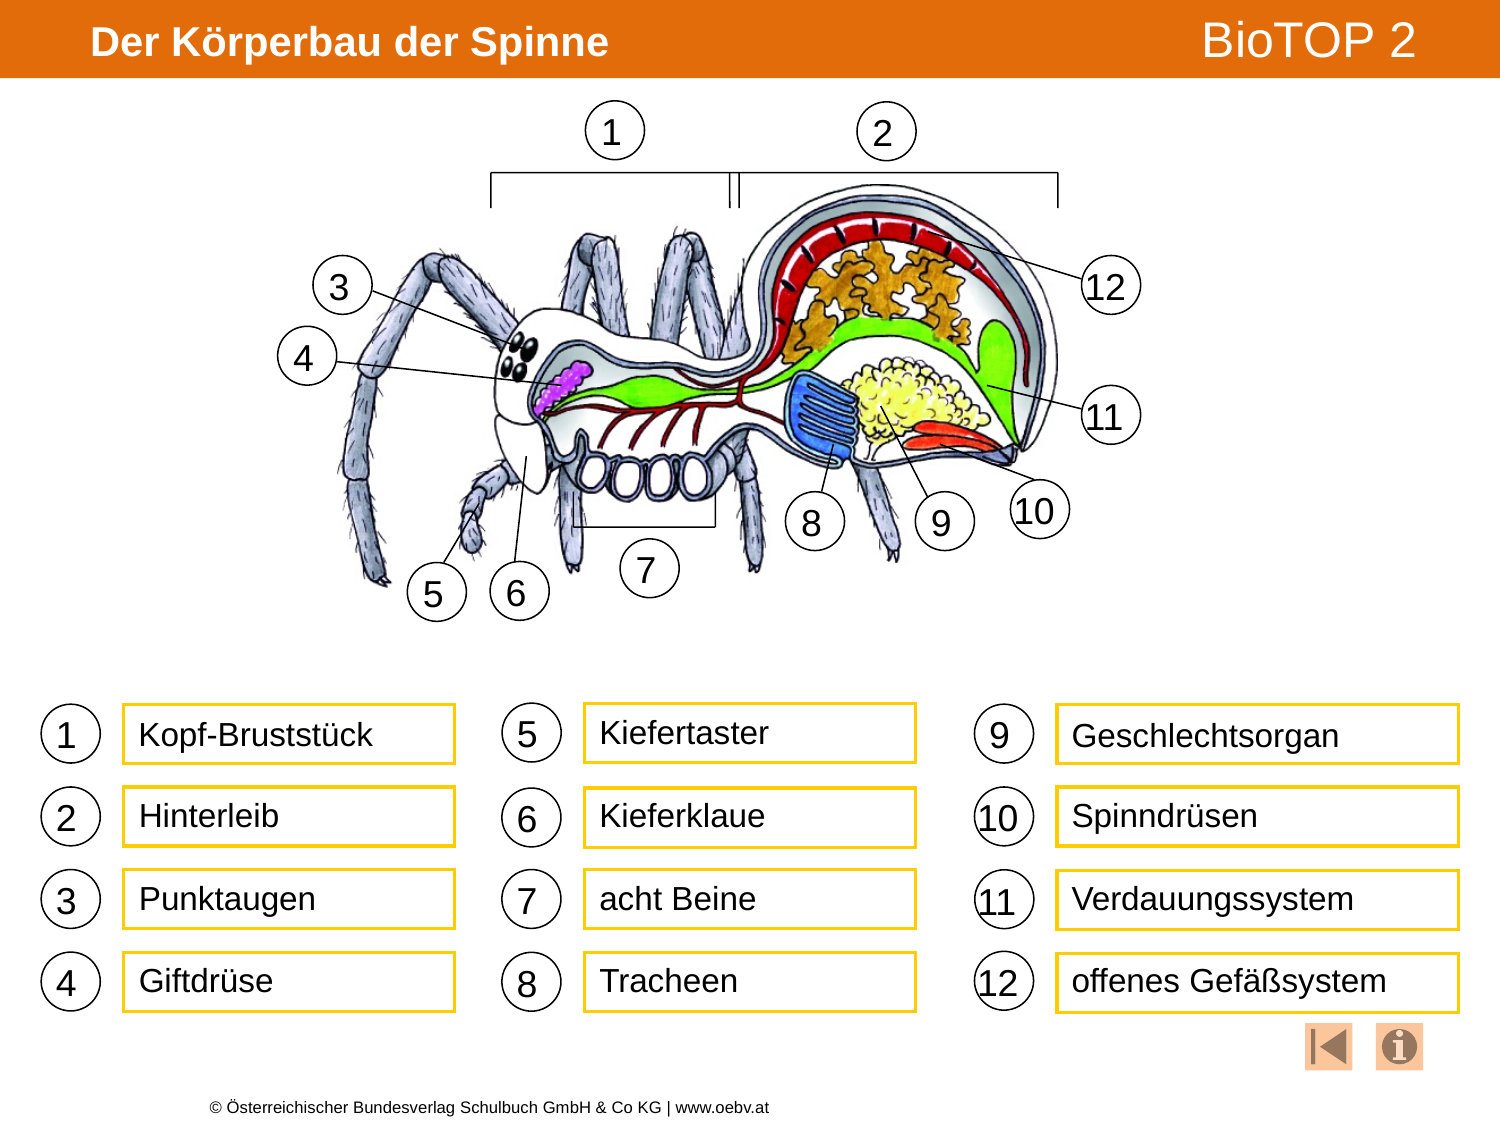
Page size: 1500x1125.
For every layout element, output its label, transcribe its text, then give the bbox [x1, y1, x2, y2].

text_box 3 [313, 255, 331, 316]
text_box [501, 787, 916, 849]
text_box [1056, 870, 1459, 930]
text_box [1056, 842, 1459, 847]
text_box 5 [408, 596, 456, 623]
text_box Spinndrüsen [1056, 786, 1459, 842]
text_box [974, 703, 1034, 765]
text_box 2 [857, 101, 906, 162]
text_box [634, 107, 645, 153]
text_box [1056, 953, 1459, 1013]
text_box 11 [962, 870, 1051, 931]
text_box 6 [490, 596, 539, 622]
text_box [1081, 255, 1141, 315]
text_box [1081, 385, 1141, 445]
text_box 12 [1069, 255, 1153, 316]
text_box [40, 869, 455, 930]
text_box Verdauungssystem [1056, 869, 1376, 925]
text_box 10 [962, 786, 1045, 847]
text_box 12 [962, 951, 1045, 1011]
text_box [501, 869, 916, 930]
text_box Geschlechtsorgan [1056, 706, 1424, 762]
title Der Körperbau der Spinne [75, 7, 1105, 94]
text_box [40, 786, 455, 848]
text_box [1062, 489, 1070, 529]
text_box 11 [1069, 385, 1153, 446]
text_box [539, 596, 549, 614]
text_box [40, 703, 455, 765]
picture [336, 184, 1059, 588]
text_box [501, 952, 916, 1013]
text_box 1 [586, 100, 634, 161]
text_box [40, 951, 455, 1013]
text_box [1056, 704, 1459, 764]
text_box 4 [278, 326, 326, 386]
text_box [906, 109, 917, 154]
text_box 10 [1062, 479, 1082, 540]
text_box [456, 596, 467, 615]
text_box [501, 702, 916, 764]
text_box [326, 333, 331, 379]
